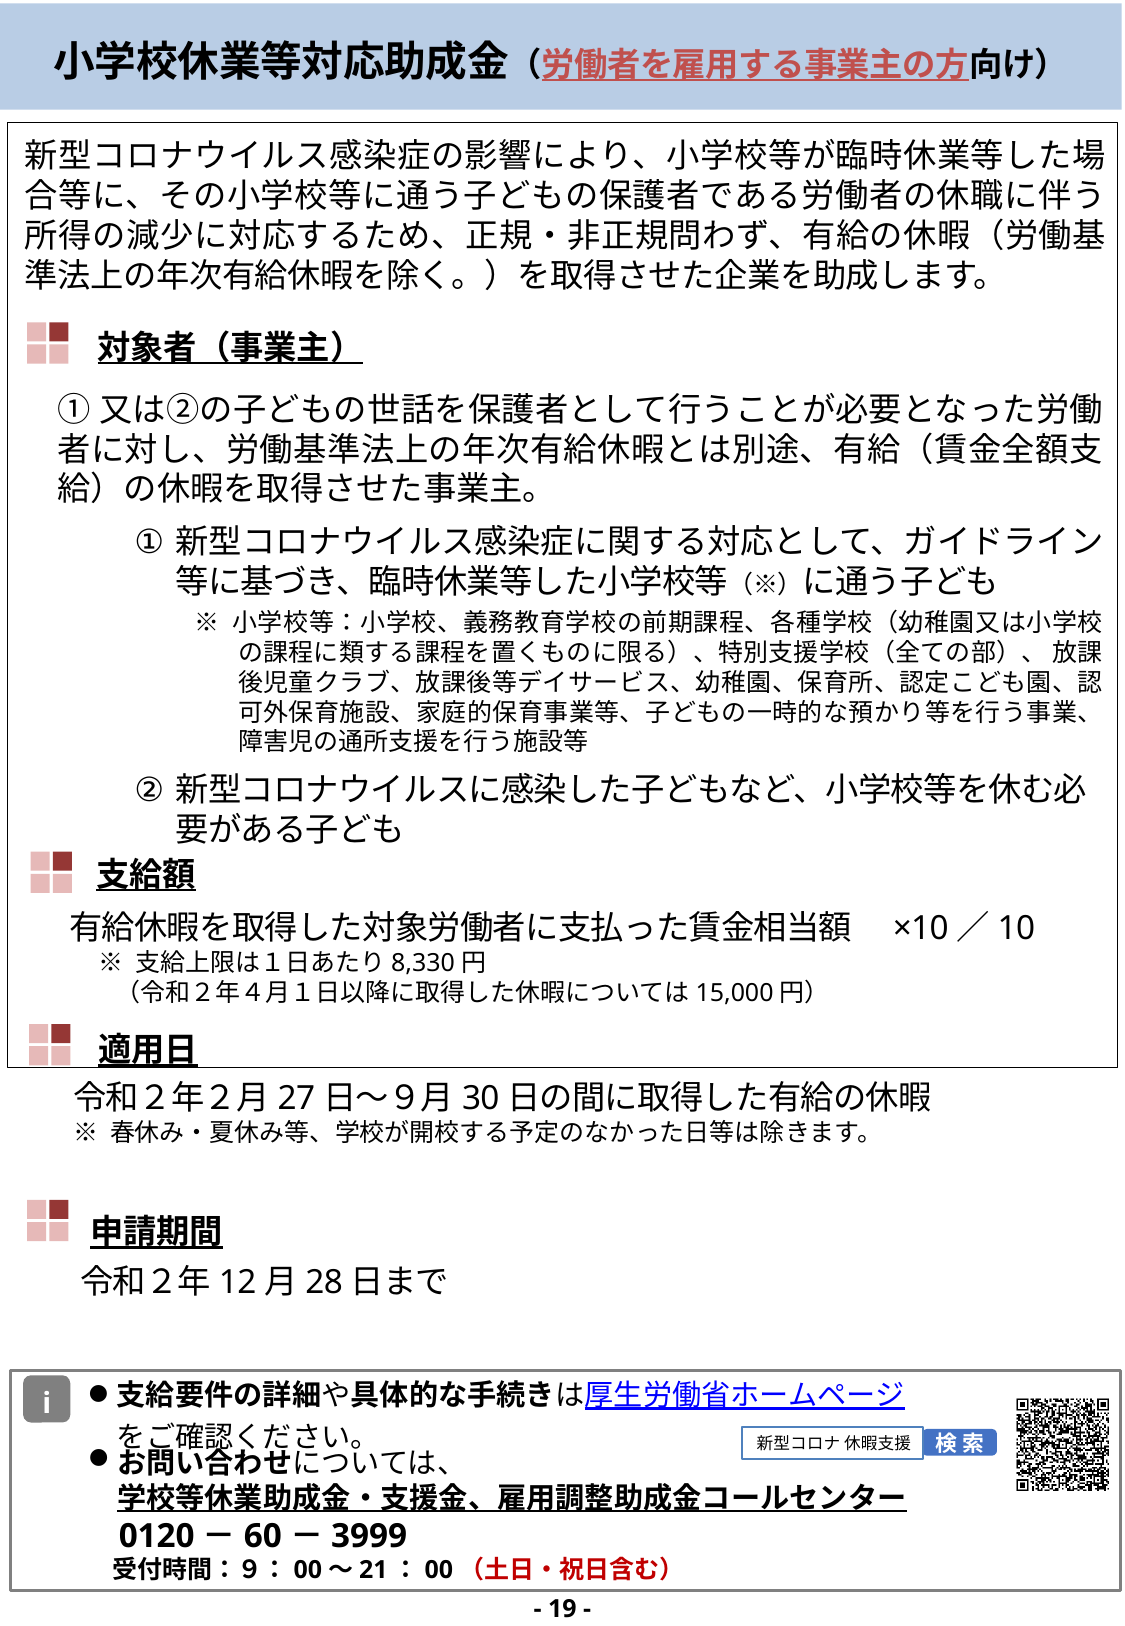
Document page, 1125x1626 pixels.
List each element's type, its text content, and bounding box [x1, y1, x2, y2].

text_box 申請期間 [77, 1197, 238, 1252]
list 新型コロナウイルス感染症の影響により、小学校等が臨時休業等した場合等に、その小学校等に通う子どもの保護者である労働者の休職に伴う所得の減少に対応するため、正規・非正規問わず、有給の休暇（労働基準法上の年次有給休暇を除く。）を取得させた企業を助成します。 [7, 122, 1118, 1068]
text_box 新型コロナ 休暇支援 [740, 1425, 925, 1461]
title 小学校休業等対応助成金（労働者を雇用する事業主の方向け） [0, 3, 1122, 110]
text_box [30, 851, 73, 894]
text_box ①又は②の子どもの世話を保護者として行うことが必要となった労働者に対し、労働基準法上の年次有給休暇とは別途、有給（賃金全額支給）の休暇を取得させた事業主。 新型コロナウイルス感染症に関する対応として、ガイドライン等に基づき、臨時休業等した小学校等（※）に通う子ども ※ 小学校等：小学校、義務教育学校の前期課程、各種学校（幼稚園又は小学校の課程に類する課程を置くものに限る）、特別支援学校（全ての部）、 放課後児童クラブ、放課後等デイサービス、幼稚園、保育所、認定こども園、認可外保育施設、家庭的保育事業等、子どもの一時的な預かり等を行う事業、障害児の通所支援を行う施設等 新型コロナウイルスに感染した子どもなど、小学校等を休む必要がある子ども [42, 380, 1118, 856]
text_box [26, 321, 69, 364]
picture [1008, 1391, 1116, 1498]
text_box 令和２年２月27日～９月30日の間に取得した有給の休暇 ※ 春休み・夏休み等、学校が開校する予定のなかった日等は除きます。 [58, 1068, 1125, 1194]
text_box 検 索 [925, 1429, 996, 1455]
text_box 適用日 [84, 1014, 212, 1068]
text_box 令和２年12月28日まで [65, 1252, 1125, 1338]
slide_number - 19 - [0, 1588, 1125, 1625]
text_box 有給休暇を取得した対象労働者に支払った賃金相当額 ×10／10 ※ 支給上限は１日あたり8,330円 （令和２年４月１日以降に取得した休暇については15,000円） [54, 898, 1125, 1014]
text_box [28, 1023, 71, 1066]
text_box 支給額 [83, 839, 210, 898]
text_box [26, 1199, 69, 1242]
text_box 対象者（事業主） [84, 312, 378, 374]
text_box お問い合わせについては、 学校等休業助成金・支援金、雇用調整助成金コールセンター 0120－60－3999 受付時間：９：00～21：00（土日・祝日含む） [73, 1436, 1119, 1592]
text_box [9, 1369, 1123, 1593]
